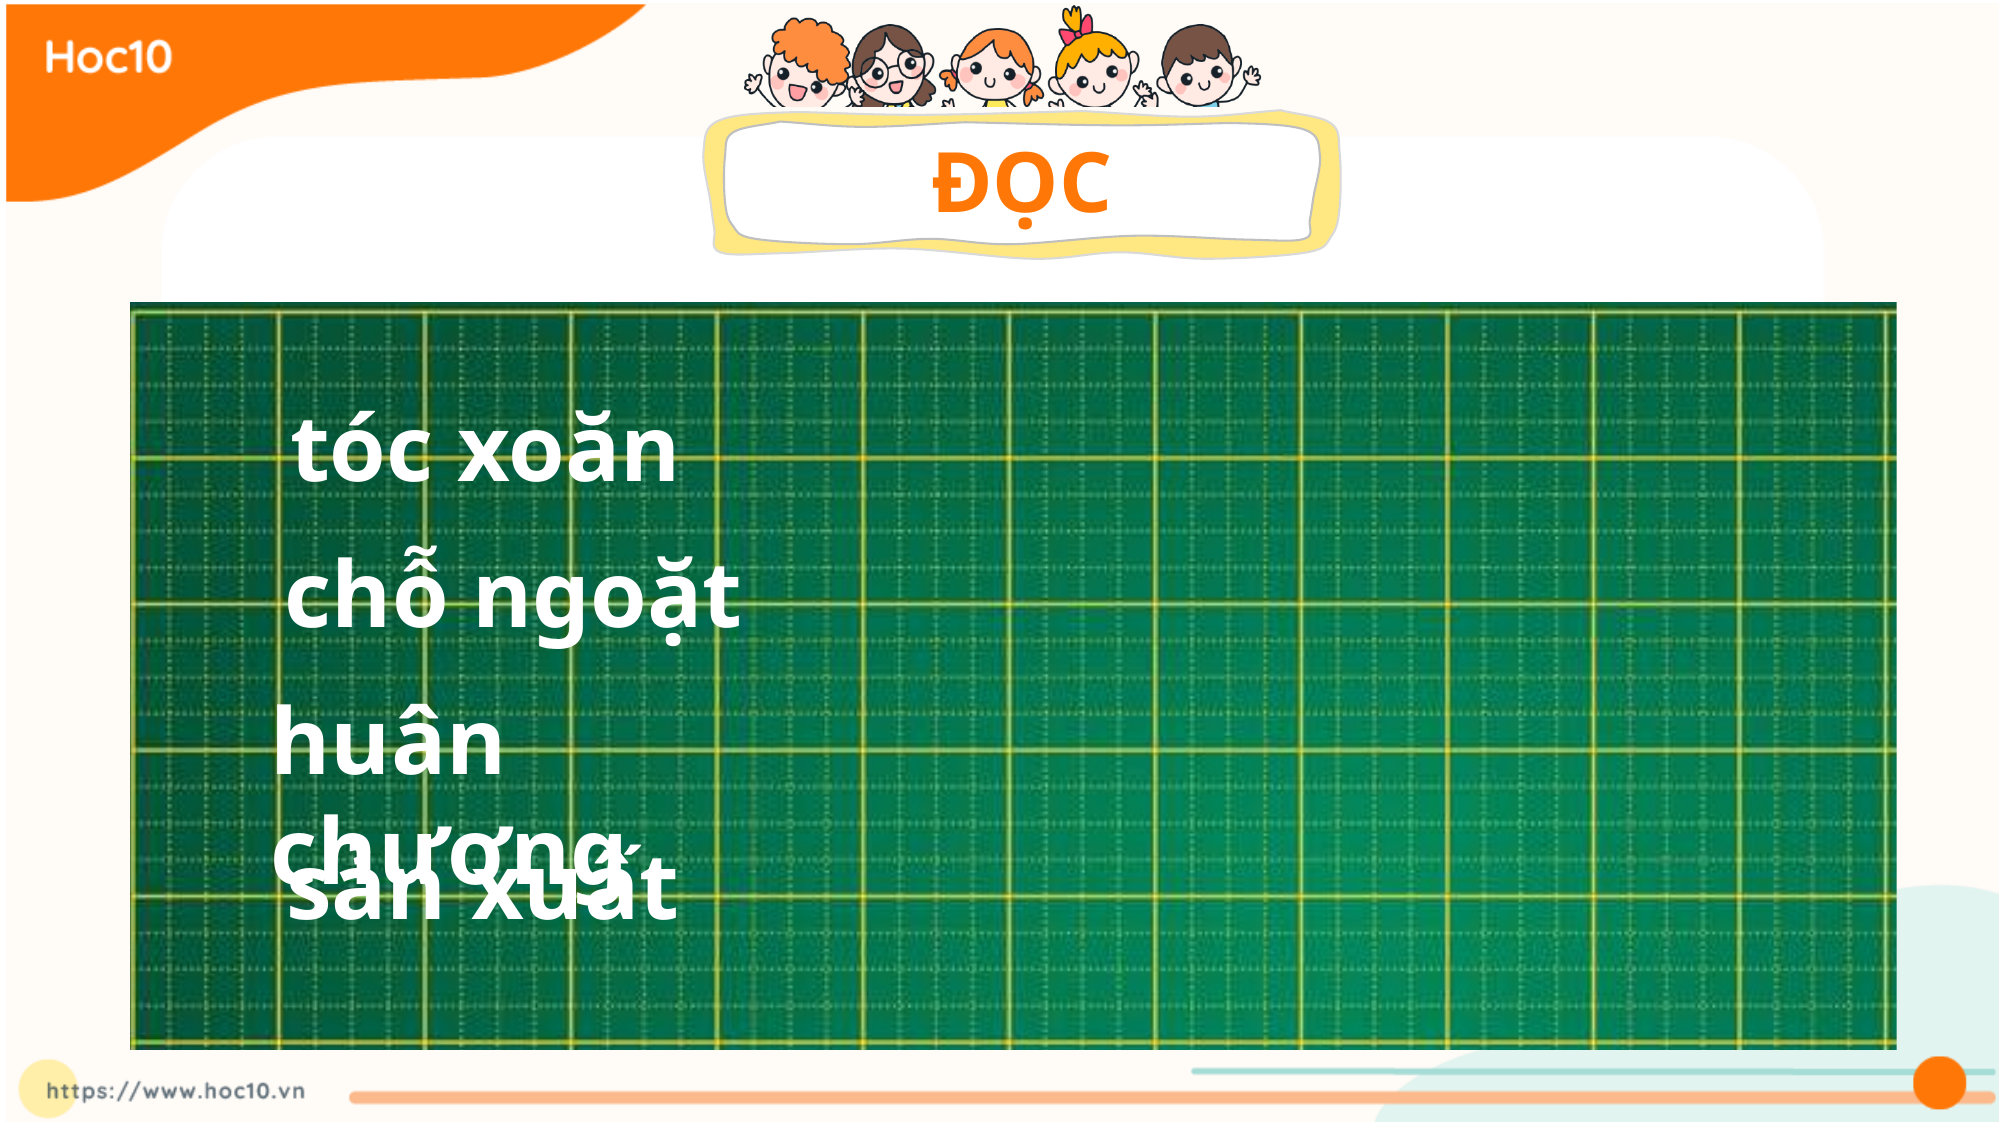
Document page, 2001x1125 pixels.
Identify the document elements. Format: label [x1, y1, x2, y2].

picture [0, 2, 1999, 1122]
text_box [703, 110, 1341, 259]
